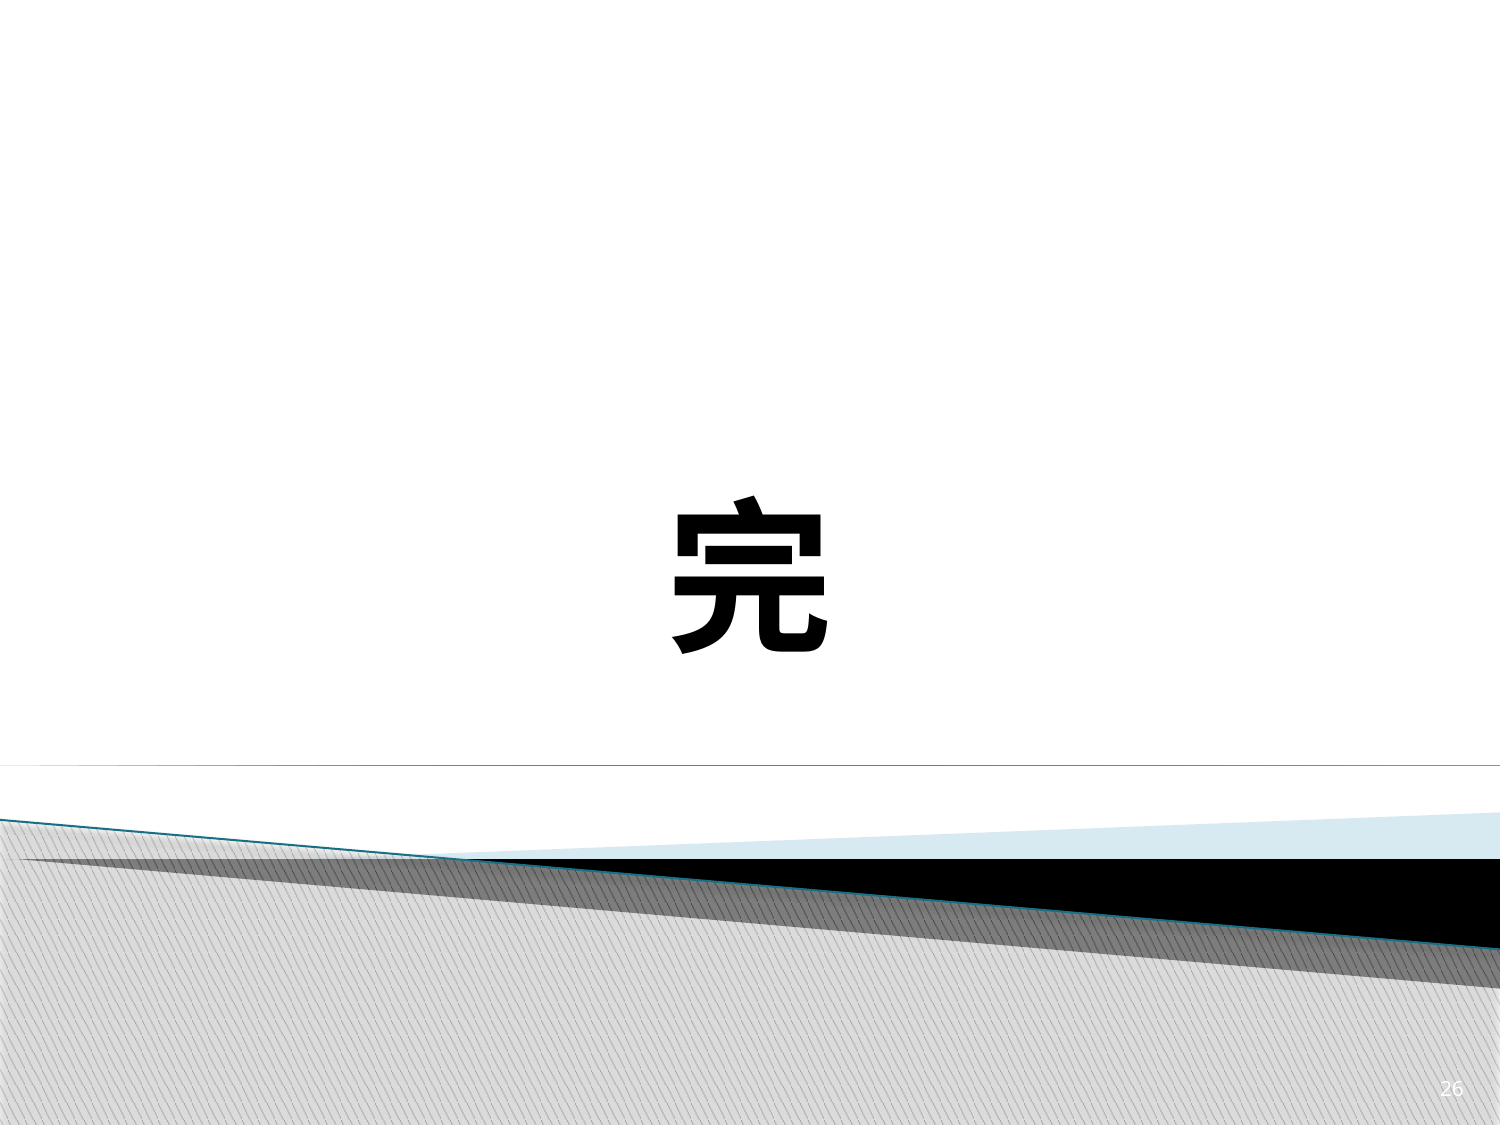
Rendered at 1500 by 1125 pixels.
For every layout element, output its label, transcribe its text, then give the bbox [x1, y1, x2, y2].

picture [5, 859, 1500, 989]
title 完 [112, 287, 1388, 681]
slide_number 26 [1418, 1051, 1479, 1112]
